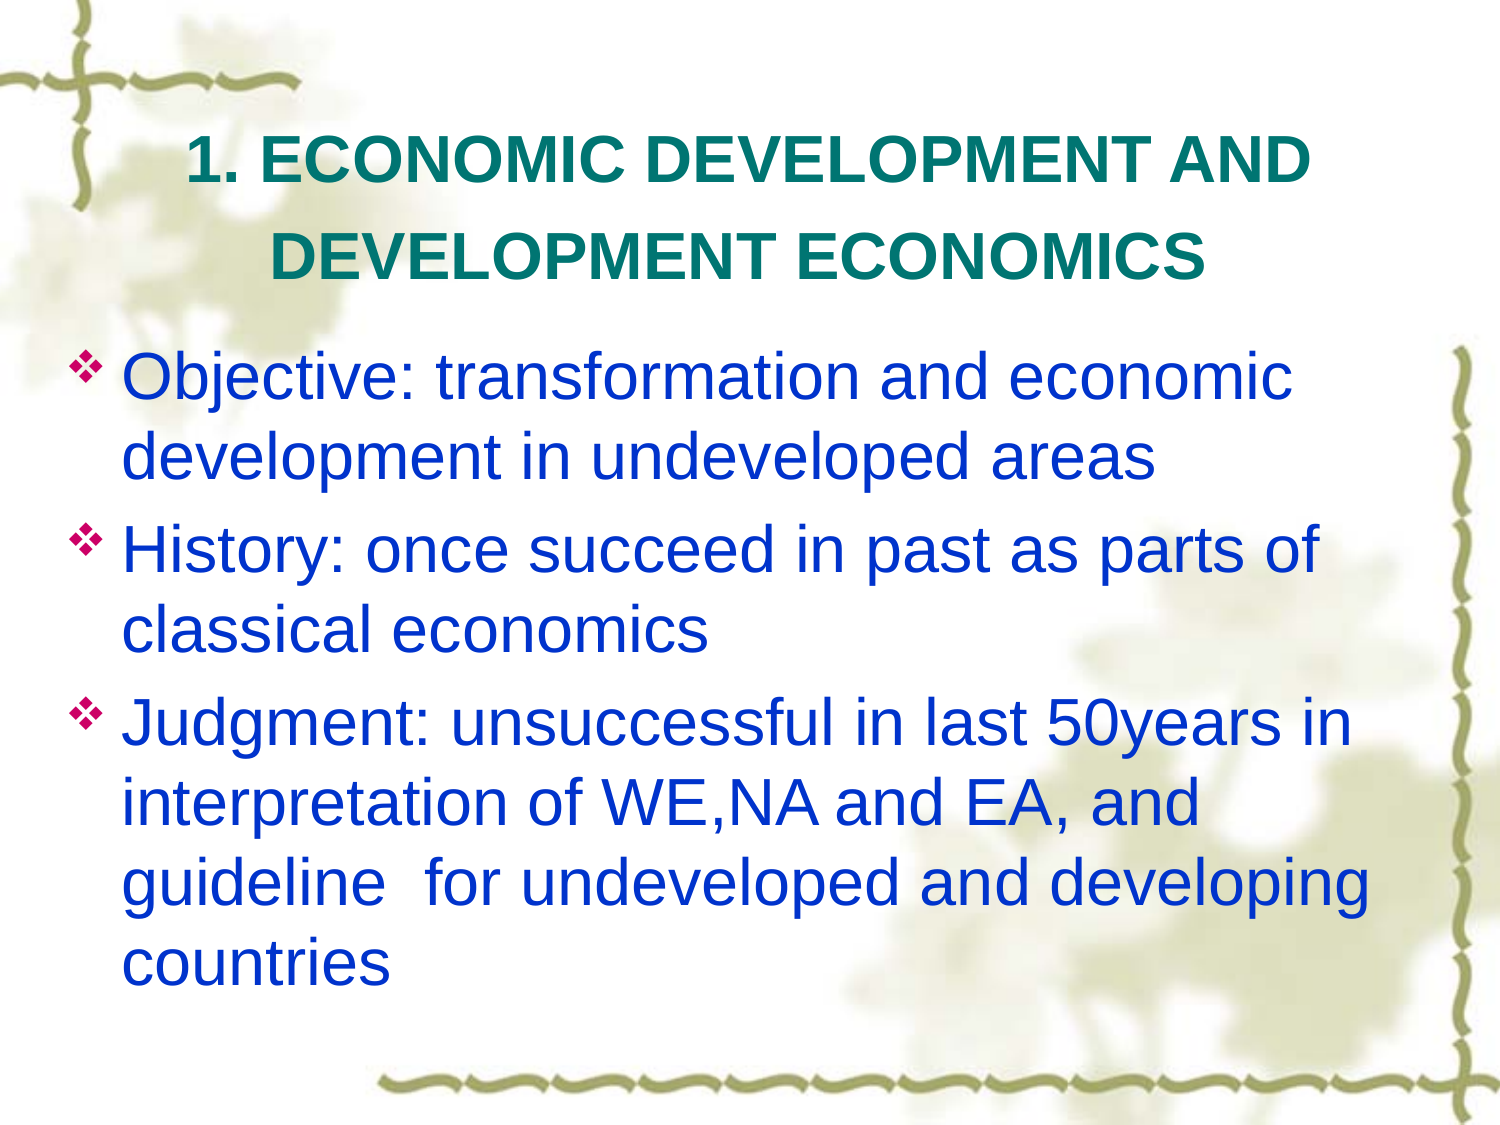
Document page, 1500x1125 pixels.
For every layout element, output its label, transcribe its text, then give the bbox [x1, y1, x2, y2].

title 1. ECONOMIC DEVELOPMENT AND DEVELOPMENT ECONOMICS [49, 112, 1451, 301]
list Objective: transformation and economic development in undeveloped areas History: once succeed in past as parts of classical economics Judgment: unsuccessful in last 50years in interpretation of WE,NA and EA, and guideline for undeveloped and developing countries [49, 324, 1452, 963]
picture [0, 0, 1500, 1125]
